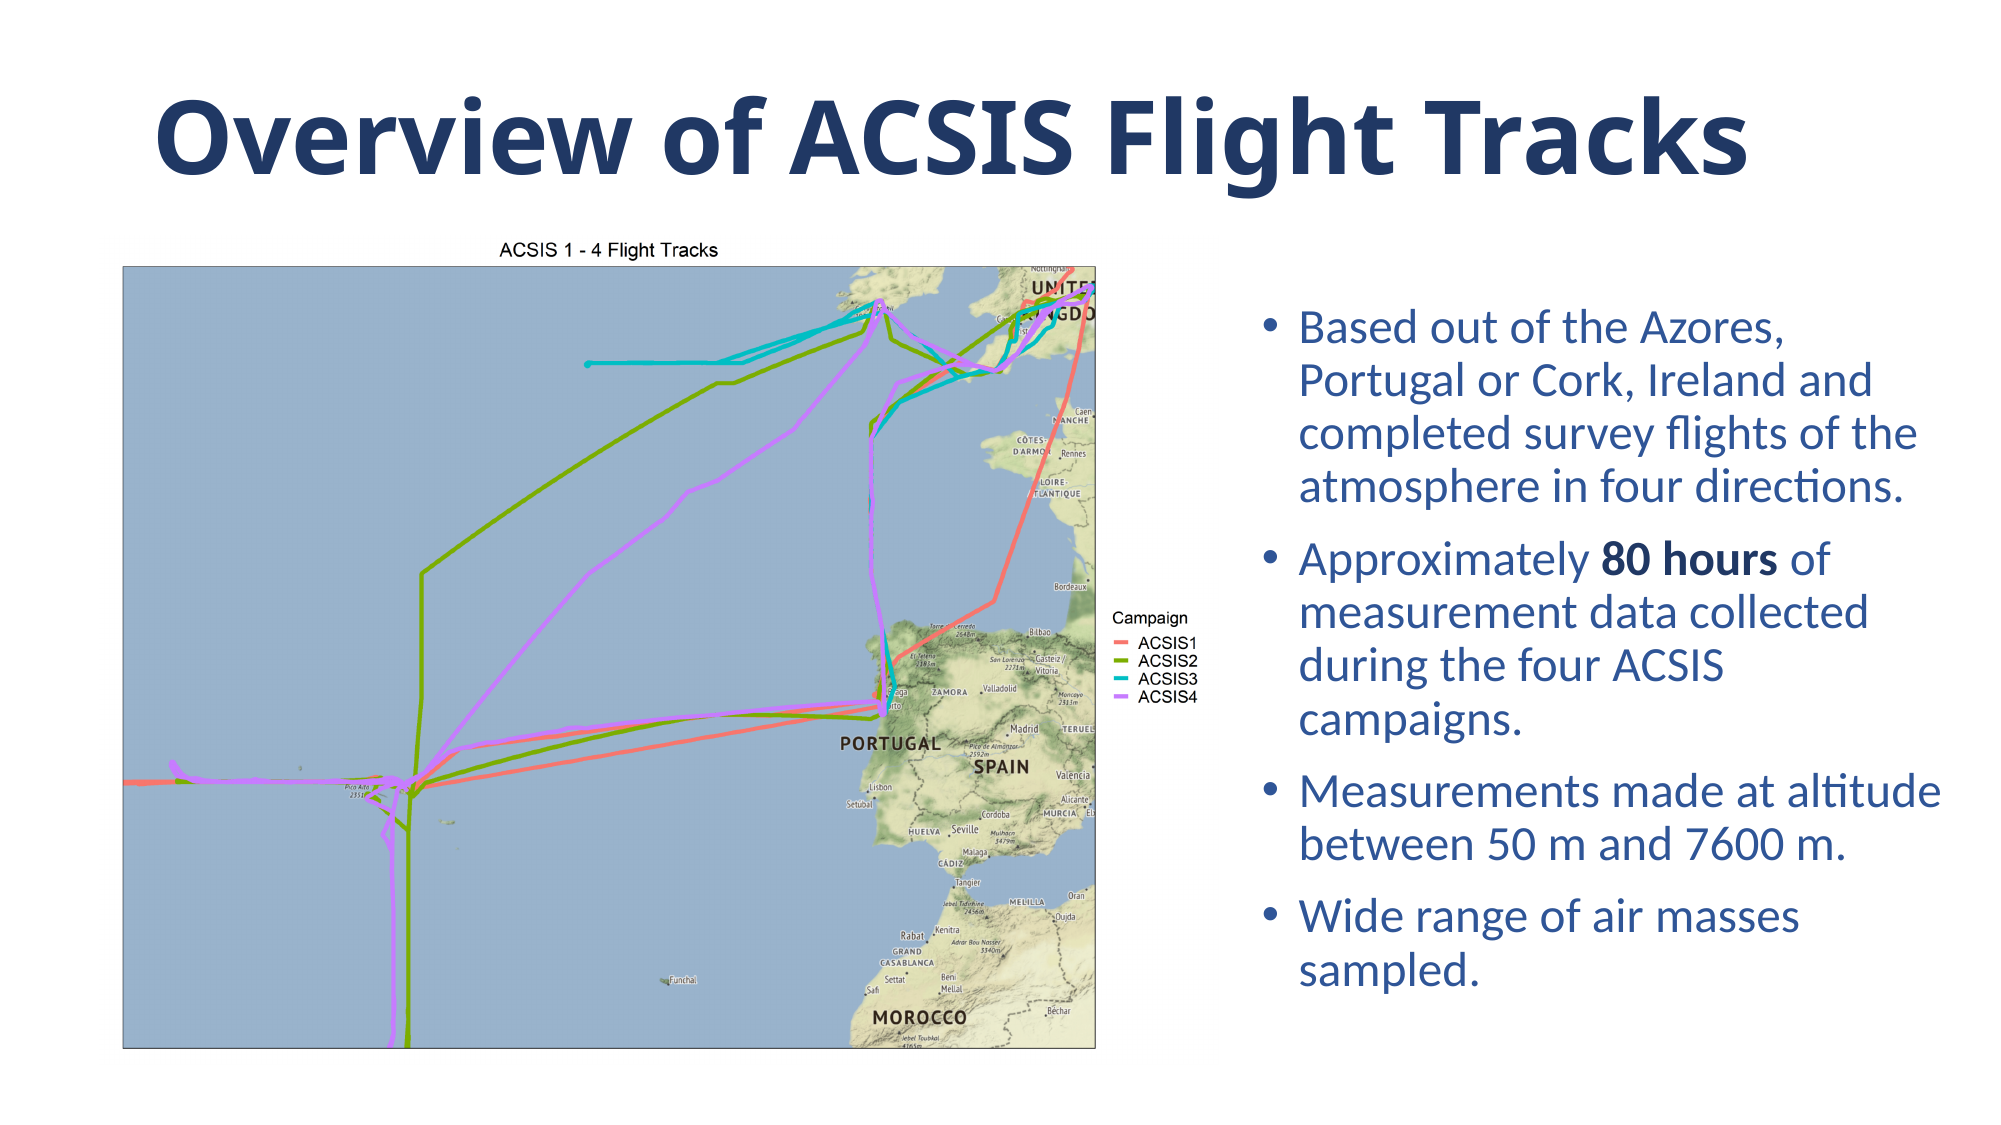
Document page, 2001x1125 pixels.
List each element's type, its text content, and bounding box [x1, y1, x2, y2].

list Based out of the Azores, Portugal or Cork, Ireland and completed survey flights of the atmosphere in four directions. Approximately 80 hours of measurement data collected during the four ACSIS campaigns. Measurements made at altitude between 50 m and 7600 m. Wide range of air masses sampled. [1246, 293, 1965, 1042]
title Overview of ACSIS Flight Tracks [137, 33, 1863, 251]
picture [99, 235, 1219, 1065]
